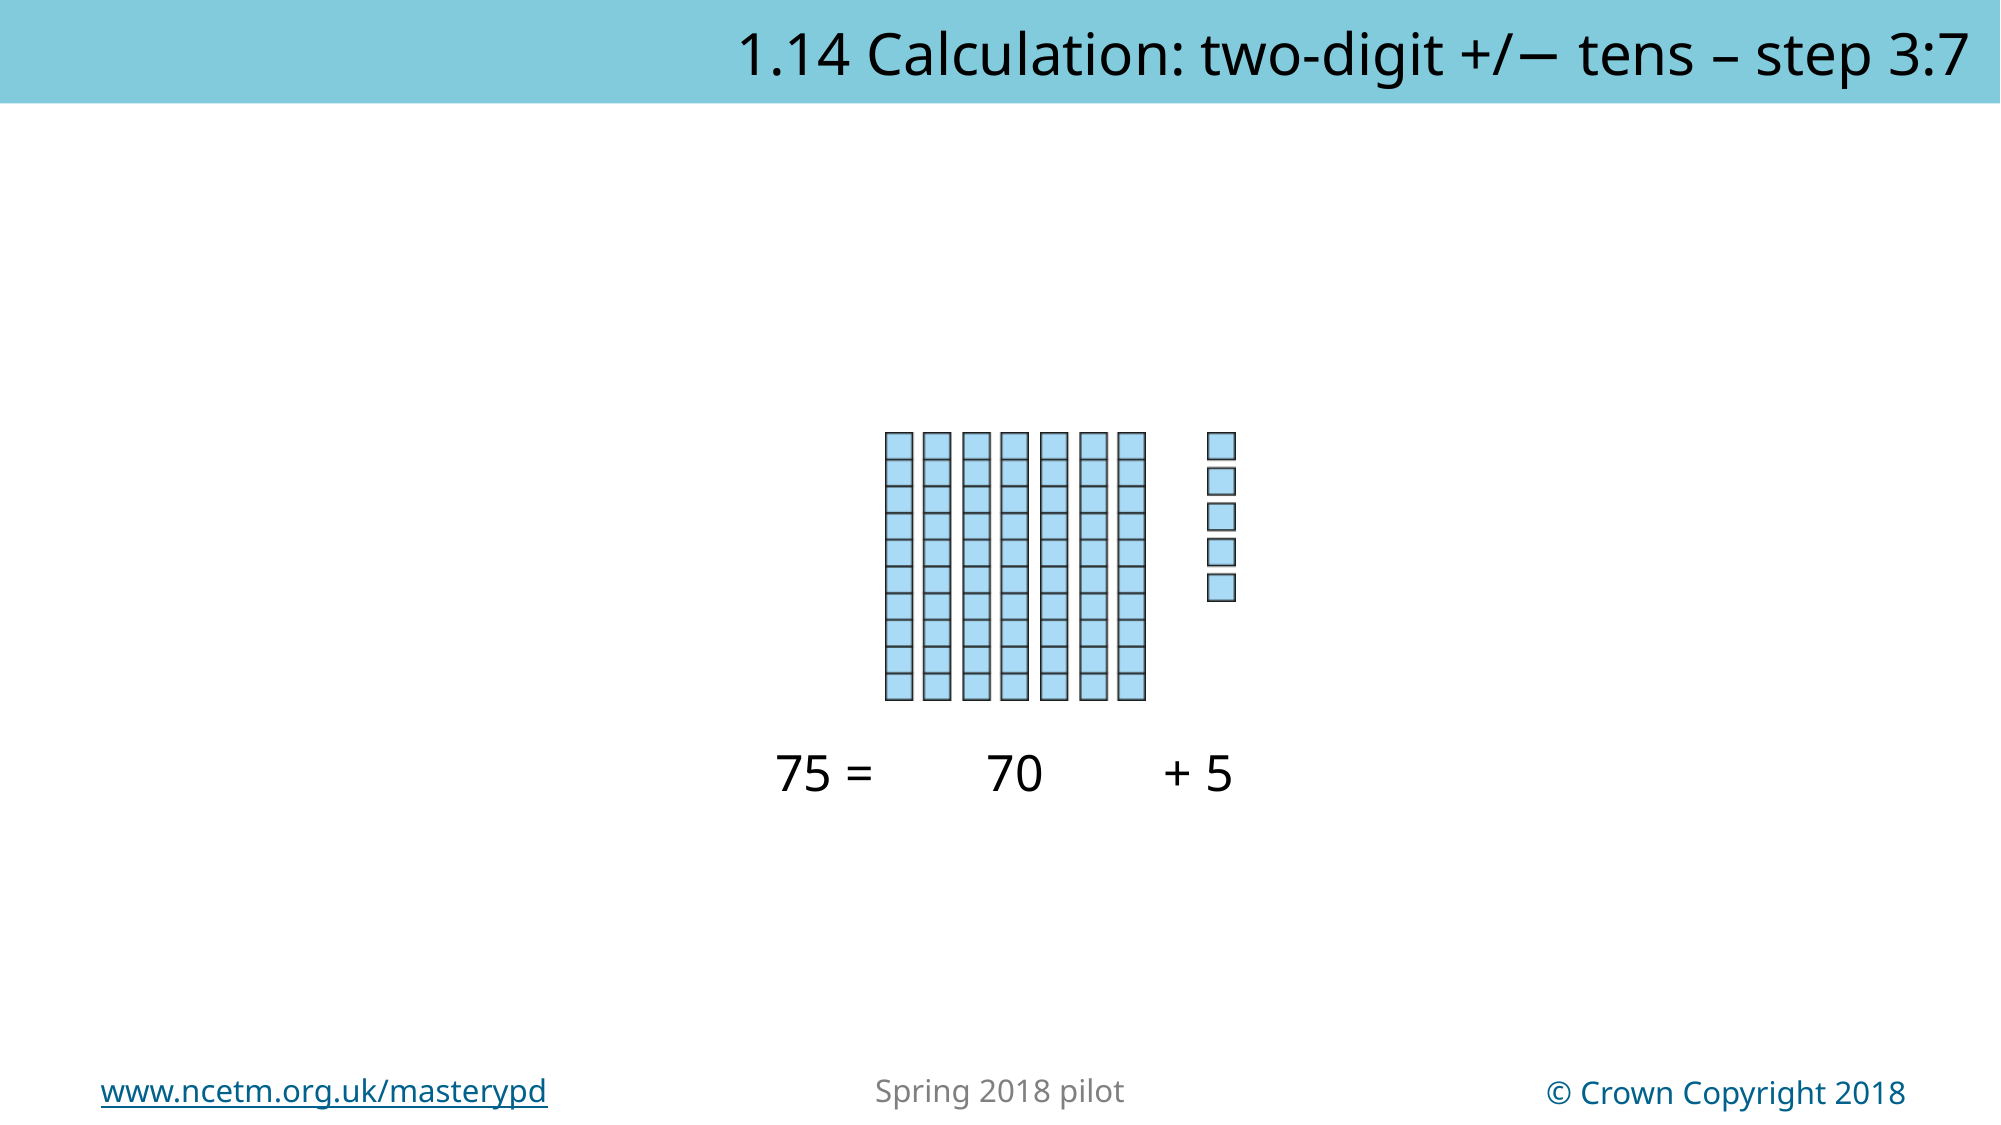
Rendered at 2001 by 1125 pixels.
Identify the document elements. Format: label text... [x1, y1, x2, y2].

text_box 70 [971, 734, 1059, 810]
picture [1039, 432, 1146, 701]
text_box + 5 [1148, 734, 1249, 810]
list 1.14 Calculation: two-digit +/− tens – step 3:7 [0, 0, 2000, 104]
text_box 75 = [760, 734, 889, 810]
picture [1207, 432, 1236, 603]
picture [885, 432, 1030, 701]
